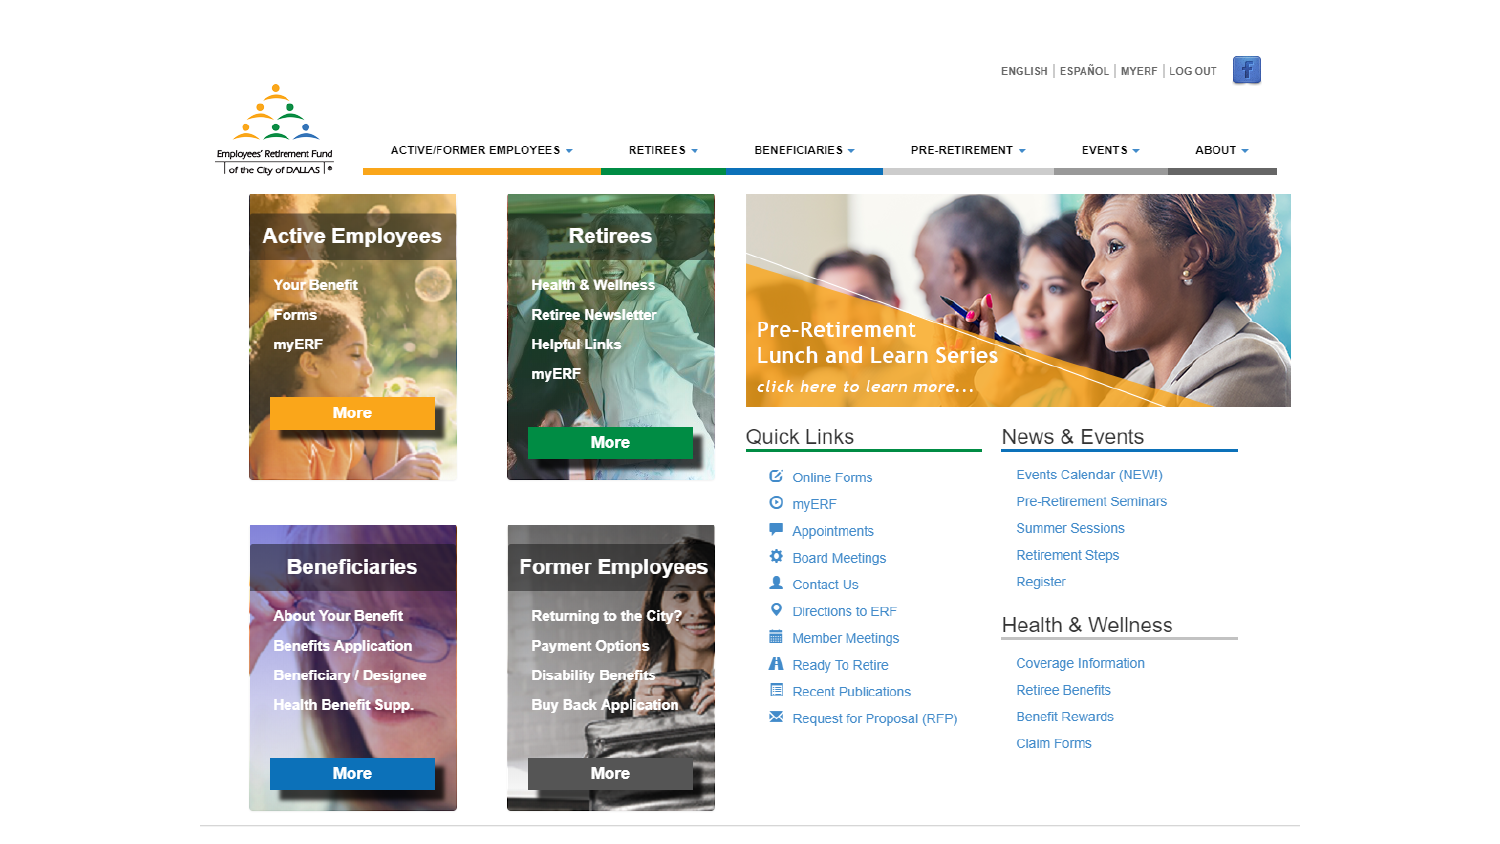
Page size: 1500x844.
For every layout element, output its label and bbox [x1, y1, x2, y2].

picture [200, 16, 1300, 827]
